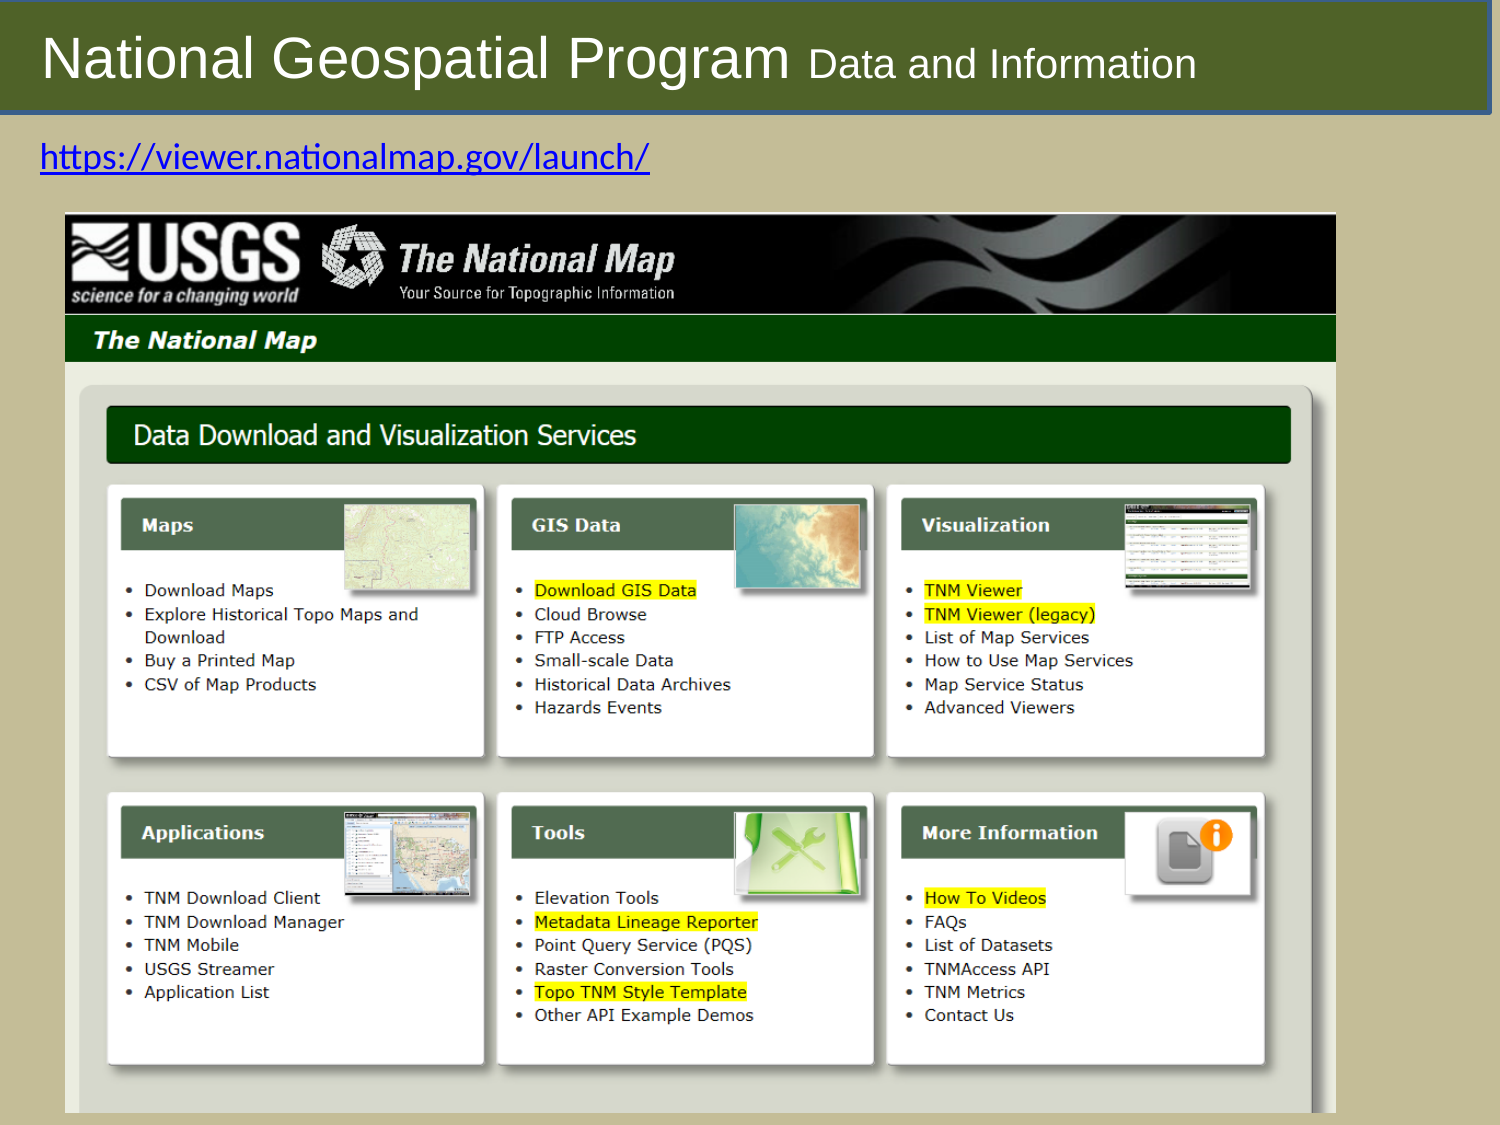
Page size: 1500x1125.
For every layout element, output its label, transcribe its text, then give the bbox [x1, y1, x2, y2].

picture [65, 212, 1336, 1113]
text_box https://viewer.nationalmap.gov/launch/ [24, 124, 701, 230]
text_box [0, 0, 1490, 113]
